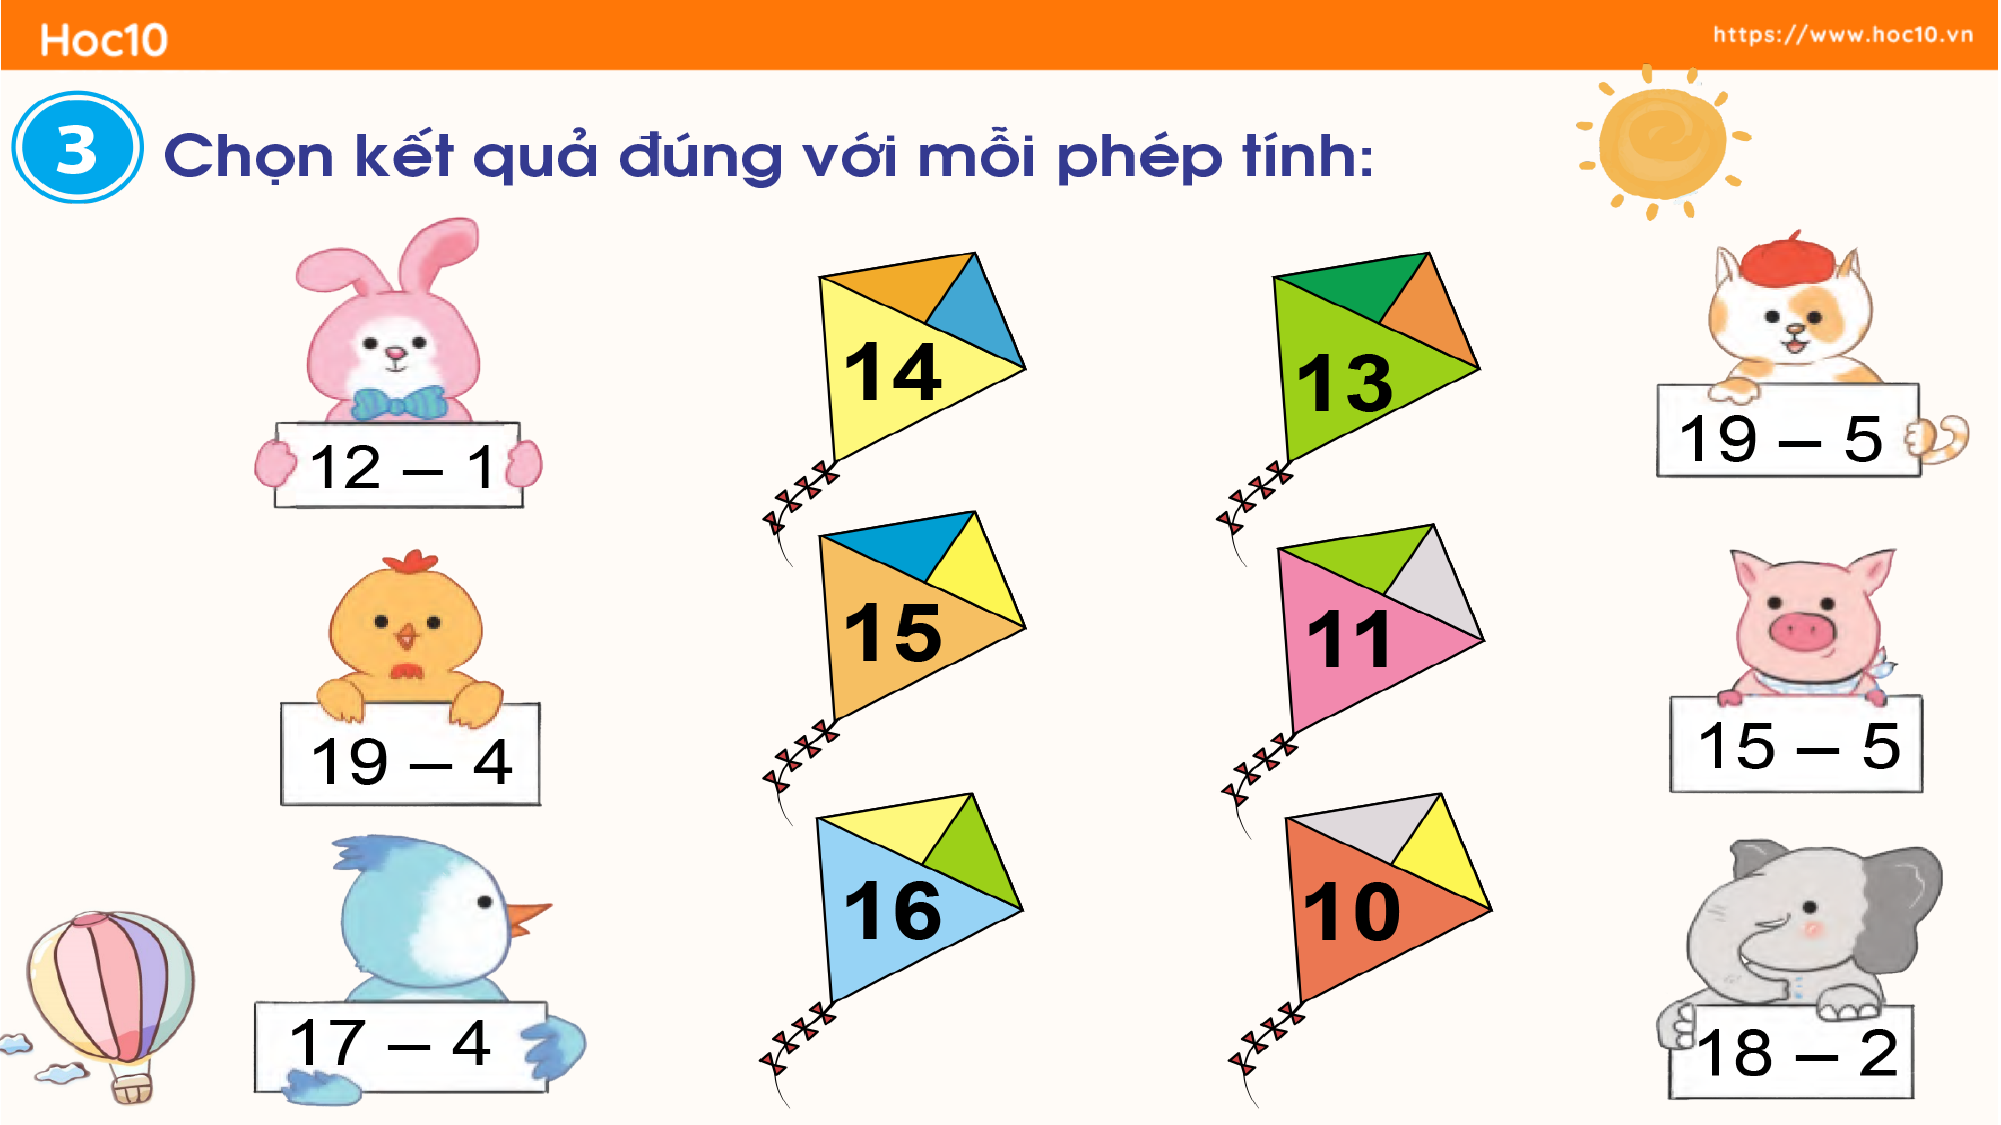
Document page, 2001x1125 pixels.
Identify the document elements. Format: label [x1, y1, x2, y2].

list [0, 65, 2000, 1125]
picture [1, 0, 1998, 248]
picture [0, 886, 207, 1112]
